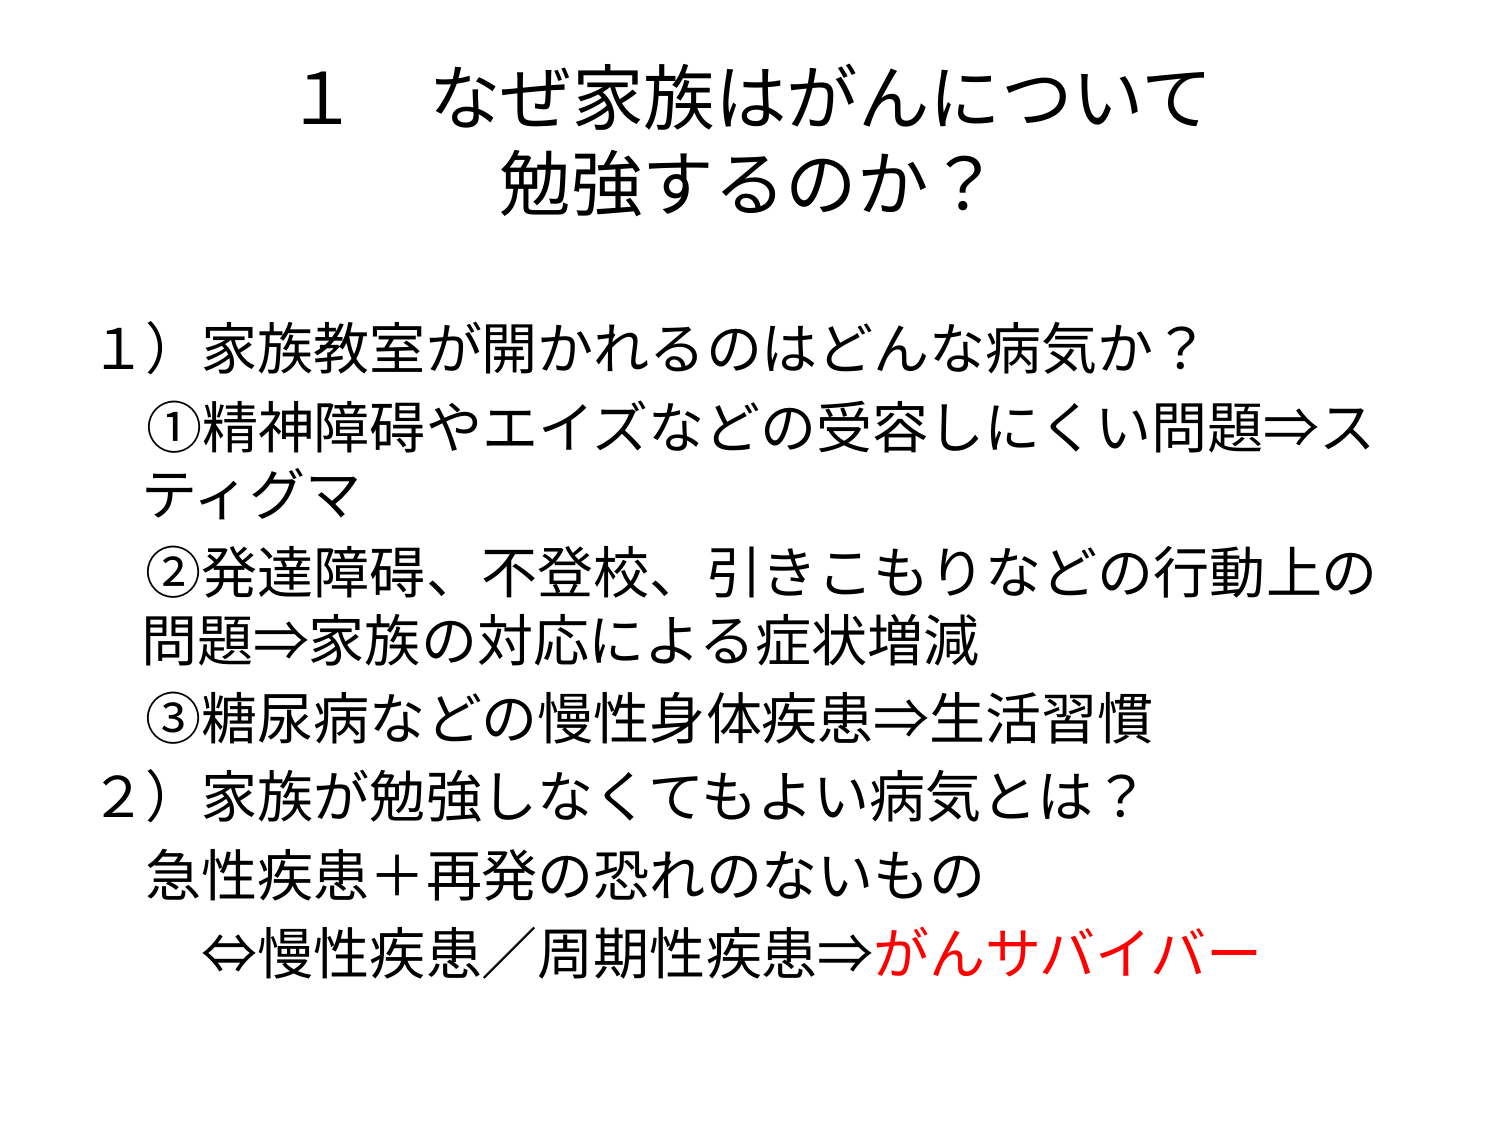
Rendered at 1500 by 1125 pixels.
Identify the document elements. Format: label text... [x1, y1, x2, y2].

title １ なぜ家族はがんについて 勉強するのか？ [75, 45, 1425, 233]
list １）家族教室が開かれるのはどんな病気か？ ①精神障碍やエイズなどの受容しにくい問題⇒スティグマ ②発達障碍、不登校、引きこもりなどの行動上の問題⇒家族の対応による症状増減 ③糖尿病などの慢性身体疾患⇒生活習慣 ２）家族が勉強しなくてもよい病気とは？ 急性疾患＋再発の恐れのないもの ⇔慢性疾患／周期性疾患⇒がんサバイバー [75, 306, 1425, 1005]
